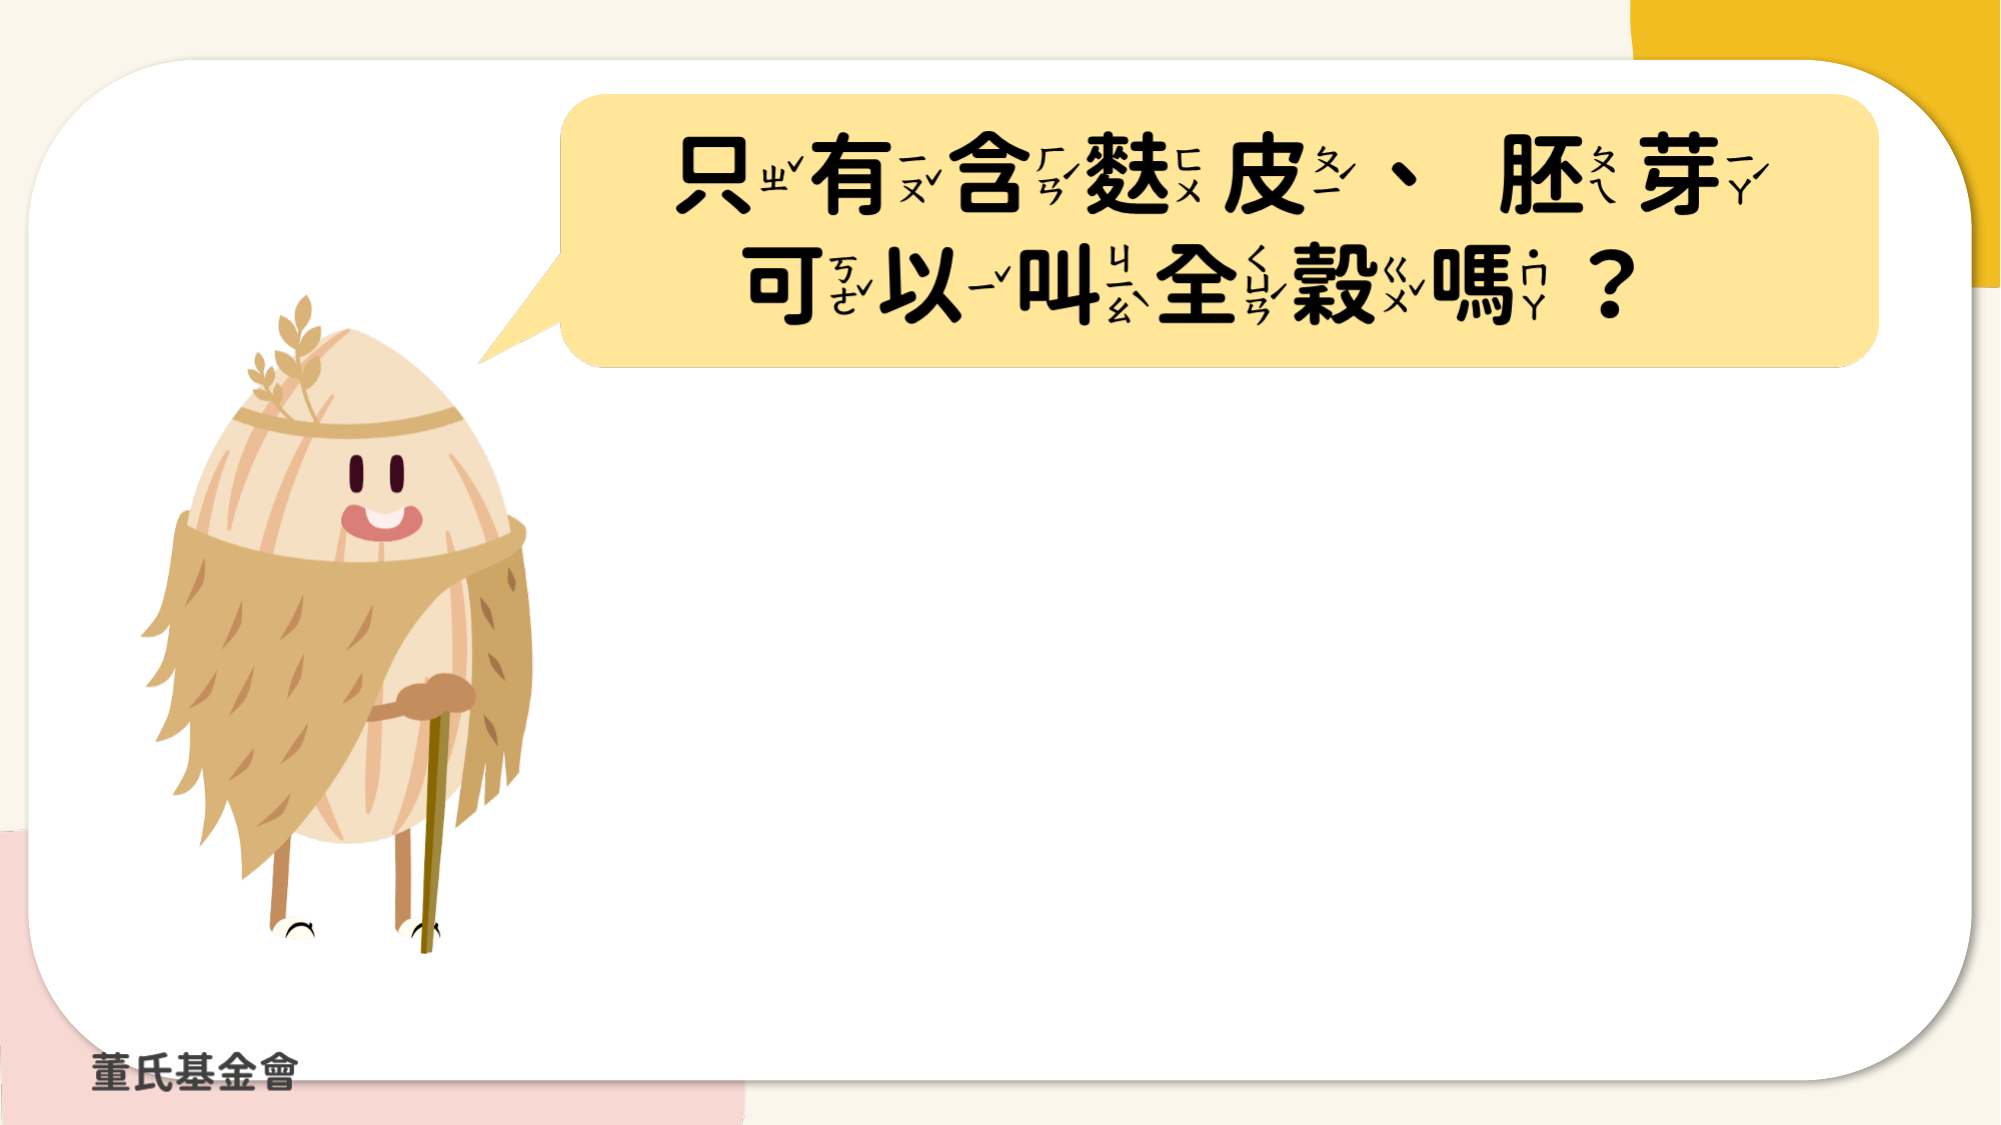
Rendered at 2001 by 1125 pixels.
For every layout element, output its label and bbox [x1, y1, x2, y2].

picture [121, 92, 1879, 1033]
picture [0, 827, 746, 1125]
picture [1630, 0, 2001, 288]
